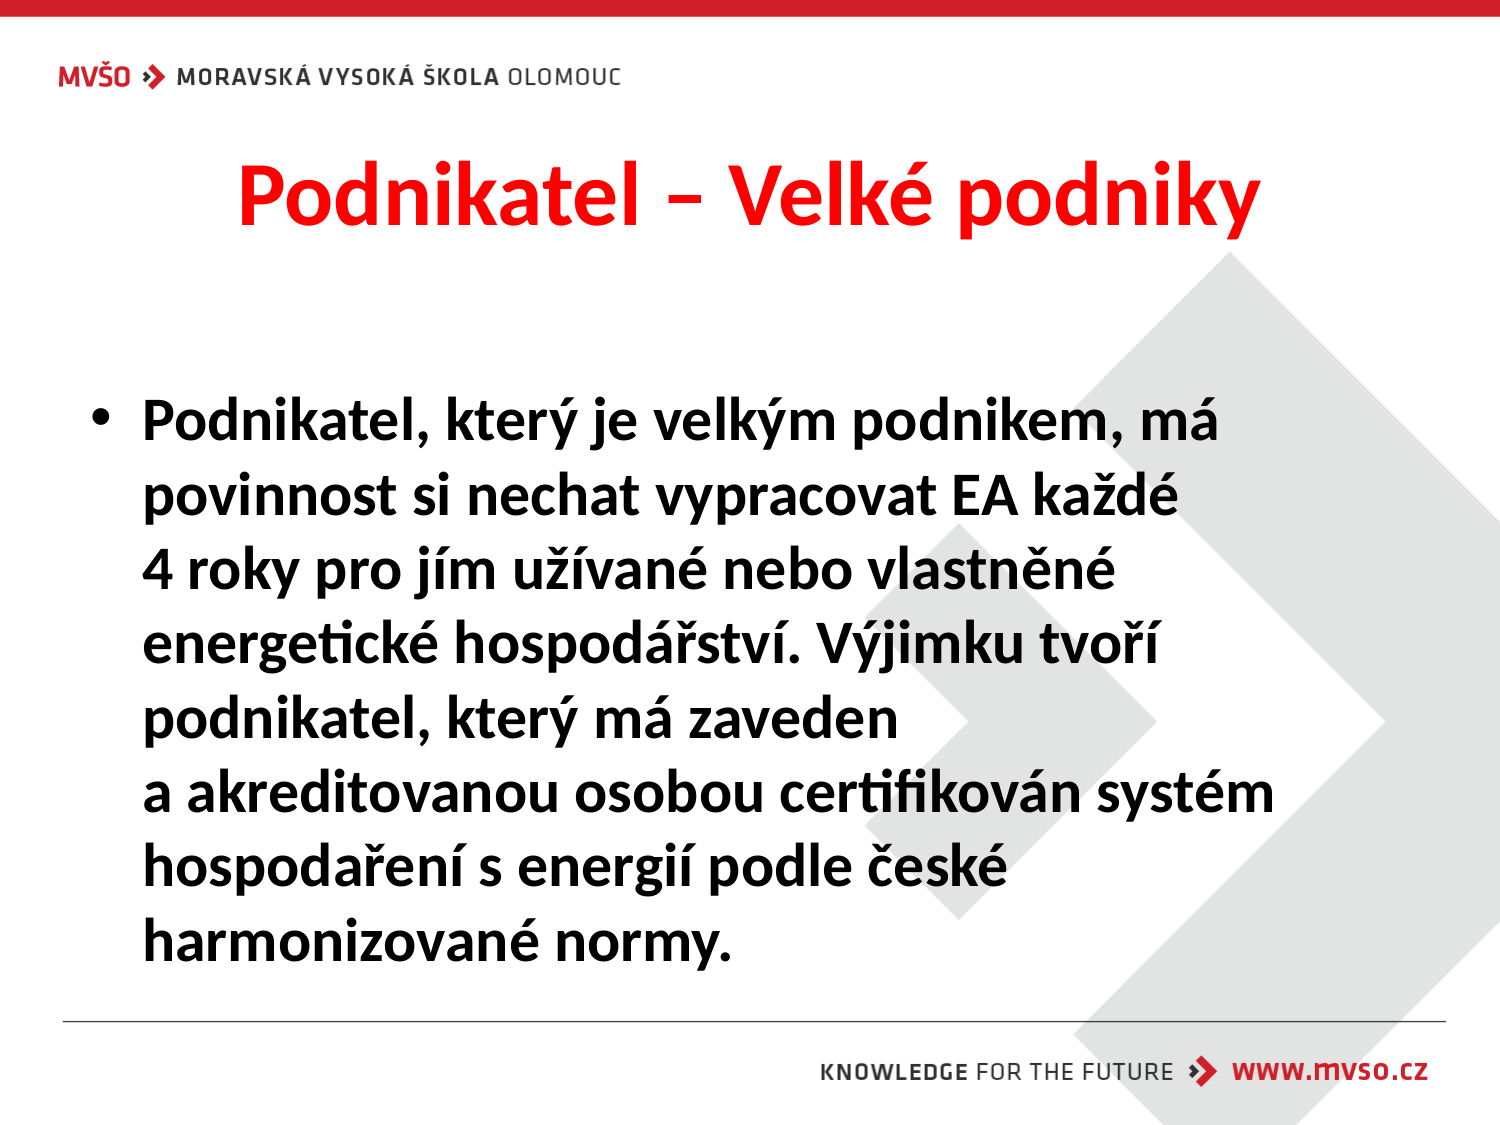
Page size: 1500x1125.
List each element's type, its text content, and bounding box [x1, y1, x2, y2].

list Podnikatel, který je velkým podnikem, má povinnost si nechat vypracovat EA každé 4 roky pro jím užívané nebo vlastněné energetické hospodářství. Výjimku tvoří podnikatel, který má zaveden a akreditovanou osobou certifikován systém hospodaření s energií podle české harmonizované normy. [75, 370, 1425, 988]
picture [0, 0, 1500, 1125]
title Podnikatel – Velké podniky [75, 95, 1425, 283]
